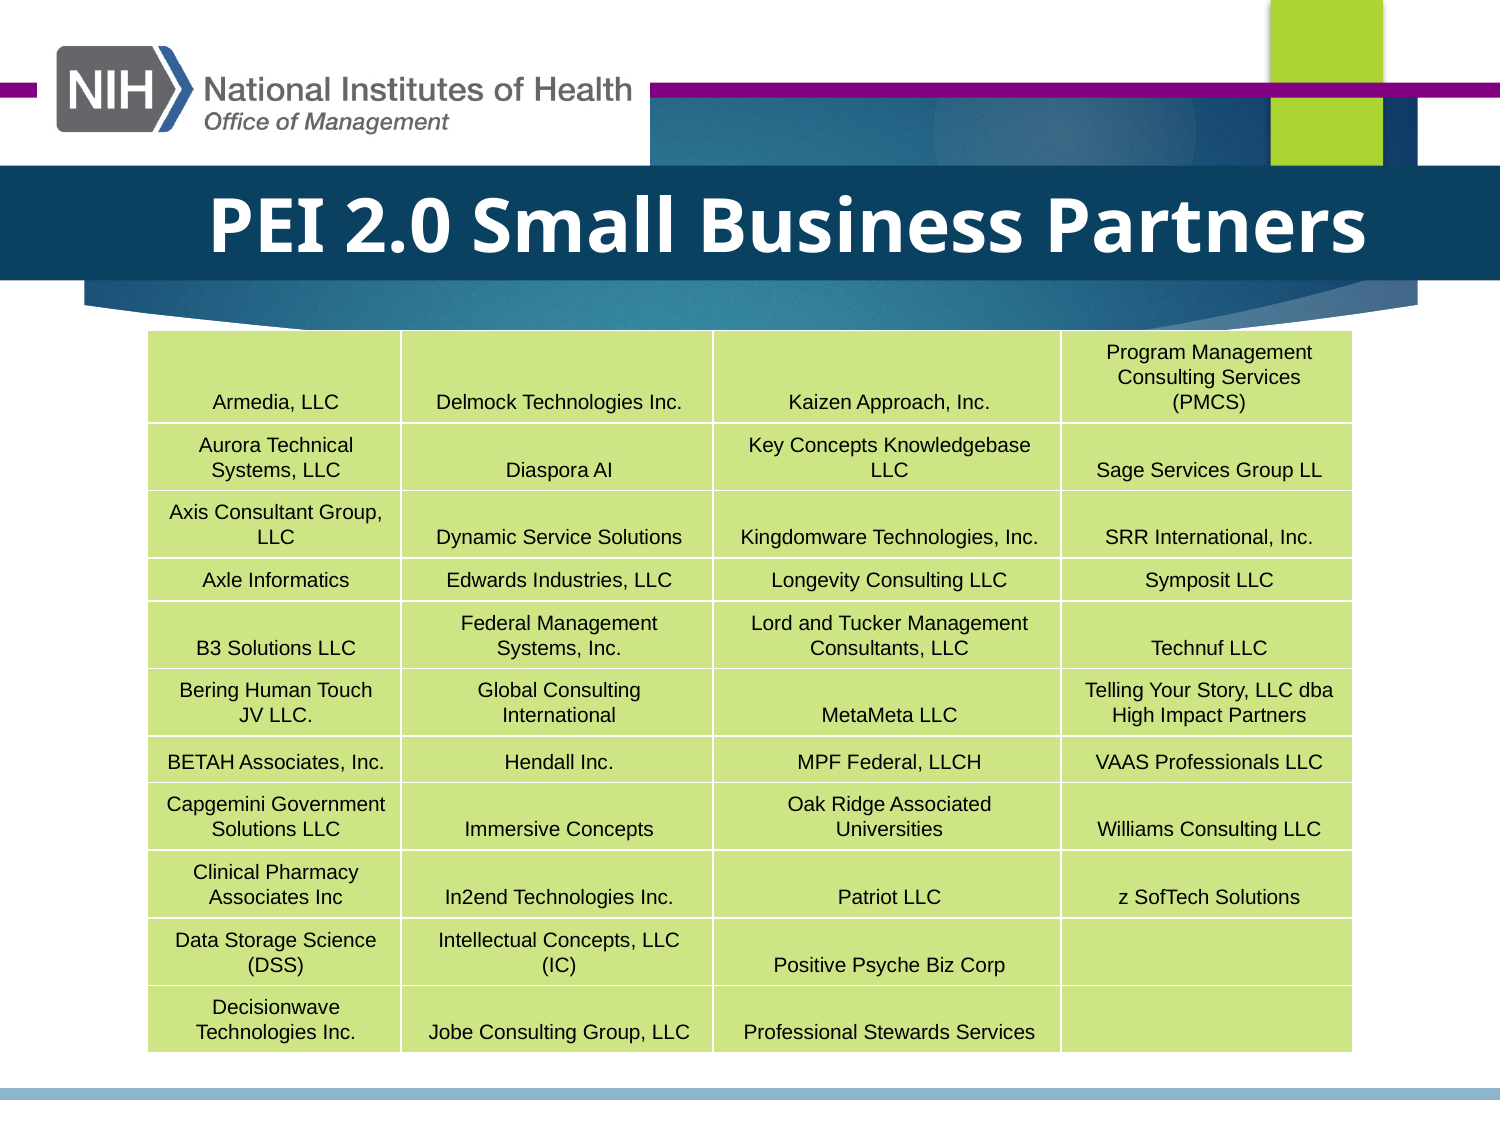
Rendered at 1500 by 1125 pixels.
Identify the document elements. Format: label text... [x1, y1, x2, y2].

table_cell B3 Solutions LLC [148, 602, 400, 668]
table_cell In2end Technologies Inc. [402, 851, 712, 917]
table_cell Aurora Technical Systems, LLC [148, 424, 400, 490]
table_cell Immersive Concepts [402, 783, 712, 849]
table_cell MetaMeta LLC [714, 669, 1060, 735]
table_cell Diaspora AI [402, 424, 712, 490]
table_cell SRR International, Inc. [1062, 491, 1352, 557]
picture [37, 13, 650, 165]
table_cell Global Consulting International [402, 669, 712, 735]
table_cell [1062, 986, 1352, 1052]
table_cell Federal Management Systems, Inc. [402, 602, 712, 668]
table_cell z SofTech Solutions [1062, 851, 1352, 917]
table_cell [1062, 919, 1352, 985]
table_cell Kingdomware Technologies, Inc. [714, 491, 1060, 557]
table_cell Telling Your Story, LLC dba High Impact Partners [1062, 669, 1352, 735]
table_cell Professional Stewards Services [714, 986, 1060, 1052]
table_cell Lord and Tucker Management Consultants, LLC [714, 602, 1060, 668]
table_cell MPF Federal, LLCH [714, 737, 1060, 782]
table_cell Key Concepts Knowledgebase LLC [714, 424, 1060, 490]
table_cell Intellectual Concepts, LLC (IC) [402, 919, 712, 985]
text_box PEI 2.0 Small Business Partners [0, 165, 1500, 281]
table_cell Sage Services Group LL [1062, 424, 1352, 490]
table_cell Positive Psyche Biz Corp [714, 919, 1060, 985]
table_cell Hendall Inc. [402, 737, 712, 782]
table_cell Capgemini Government Solutions LLC [148, 783, 400, 849]
table_cell VAAS Professionals LLC [1062, 737, 1352, 782]
table_cell Decisionwave Technologies Inc. [148, 986, 400, 1052]
table_cell Jobe Consulting Group, LLC [402, 986, 712, 1052]
table_cell Williams Consulting LLC [1062, 783, 1352, 849]
table_cell Axis Consultant Group, LLC [148, 491, 400, 557]
table_cell Patriot LLC [714, 851, 1060, 917]
table_cell Symposit LLC [1062, 559, 1352, 600]
table_cell Axle Informatics [148, 559, 400, 600]
table_cell Dynamic Service Solutions [402, 491, 712, 557]
table_header Kaizen Approach, Inc. [714, 331, 1060, 422]
table_cell Bering Human Touch JV LLC. [148, 669, 400, 735]
table_header Program Management Consulting Services (PMCS) [1062, 331, 1352, 422]
table_cell BETAH Associates, Inc. [148, 737, 400, 782]
table_cell Technuf LLC [1062, 602, 1352, 668]
table_cell Longevity Consulting LLC [714, 559, 1060, 600]
table_cell Oak Ridge Associated Universities [714, 783, 1060, 849]
table_cell Edwards Industries, LLC [402, 559, 712, 600]
table_cell Clinical Pharmacy Associates Inc [148, 851, 400, 917]
table_cell Data Storage Science (DSS) [148, 919, 400, 985]
table_header Armedia, LLC [148, 331, 400, 422]
table_header Delmock Technologies Inc. [402, 331, 712, 422]
